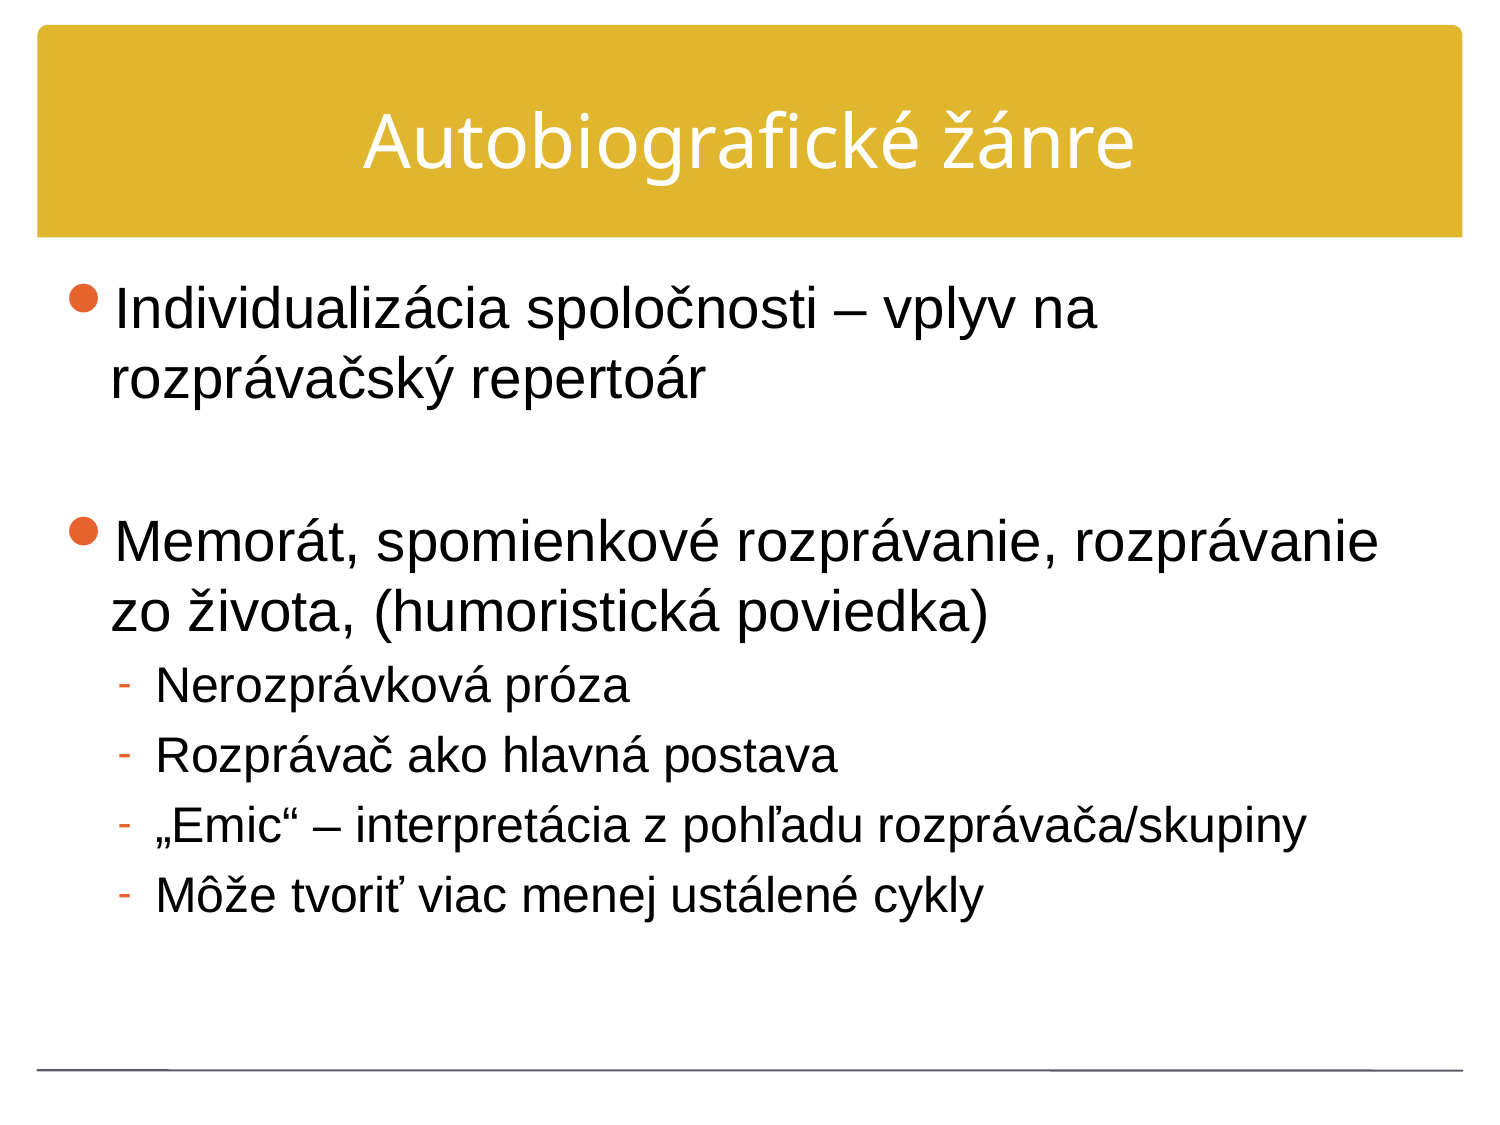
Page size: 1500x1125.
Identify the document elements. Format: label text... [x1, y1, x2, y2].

list Individualizácia spoločnosti – vplyv na rozprávačský repertoár Memorát, spomienkové rozprávanie, rozprávanie zo života, (humoristická poviedka) Nerozprávková próza Rozprávač ako hlavná postava „Emic“ – interpretácia z pohľadu rozprávača/skupiny Môže tvoriť viac menej ustálené cykly [50, 262, 1450, 1050]
title Autobiografické žánre [50, 45, 1450, 233]
